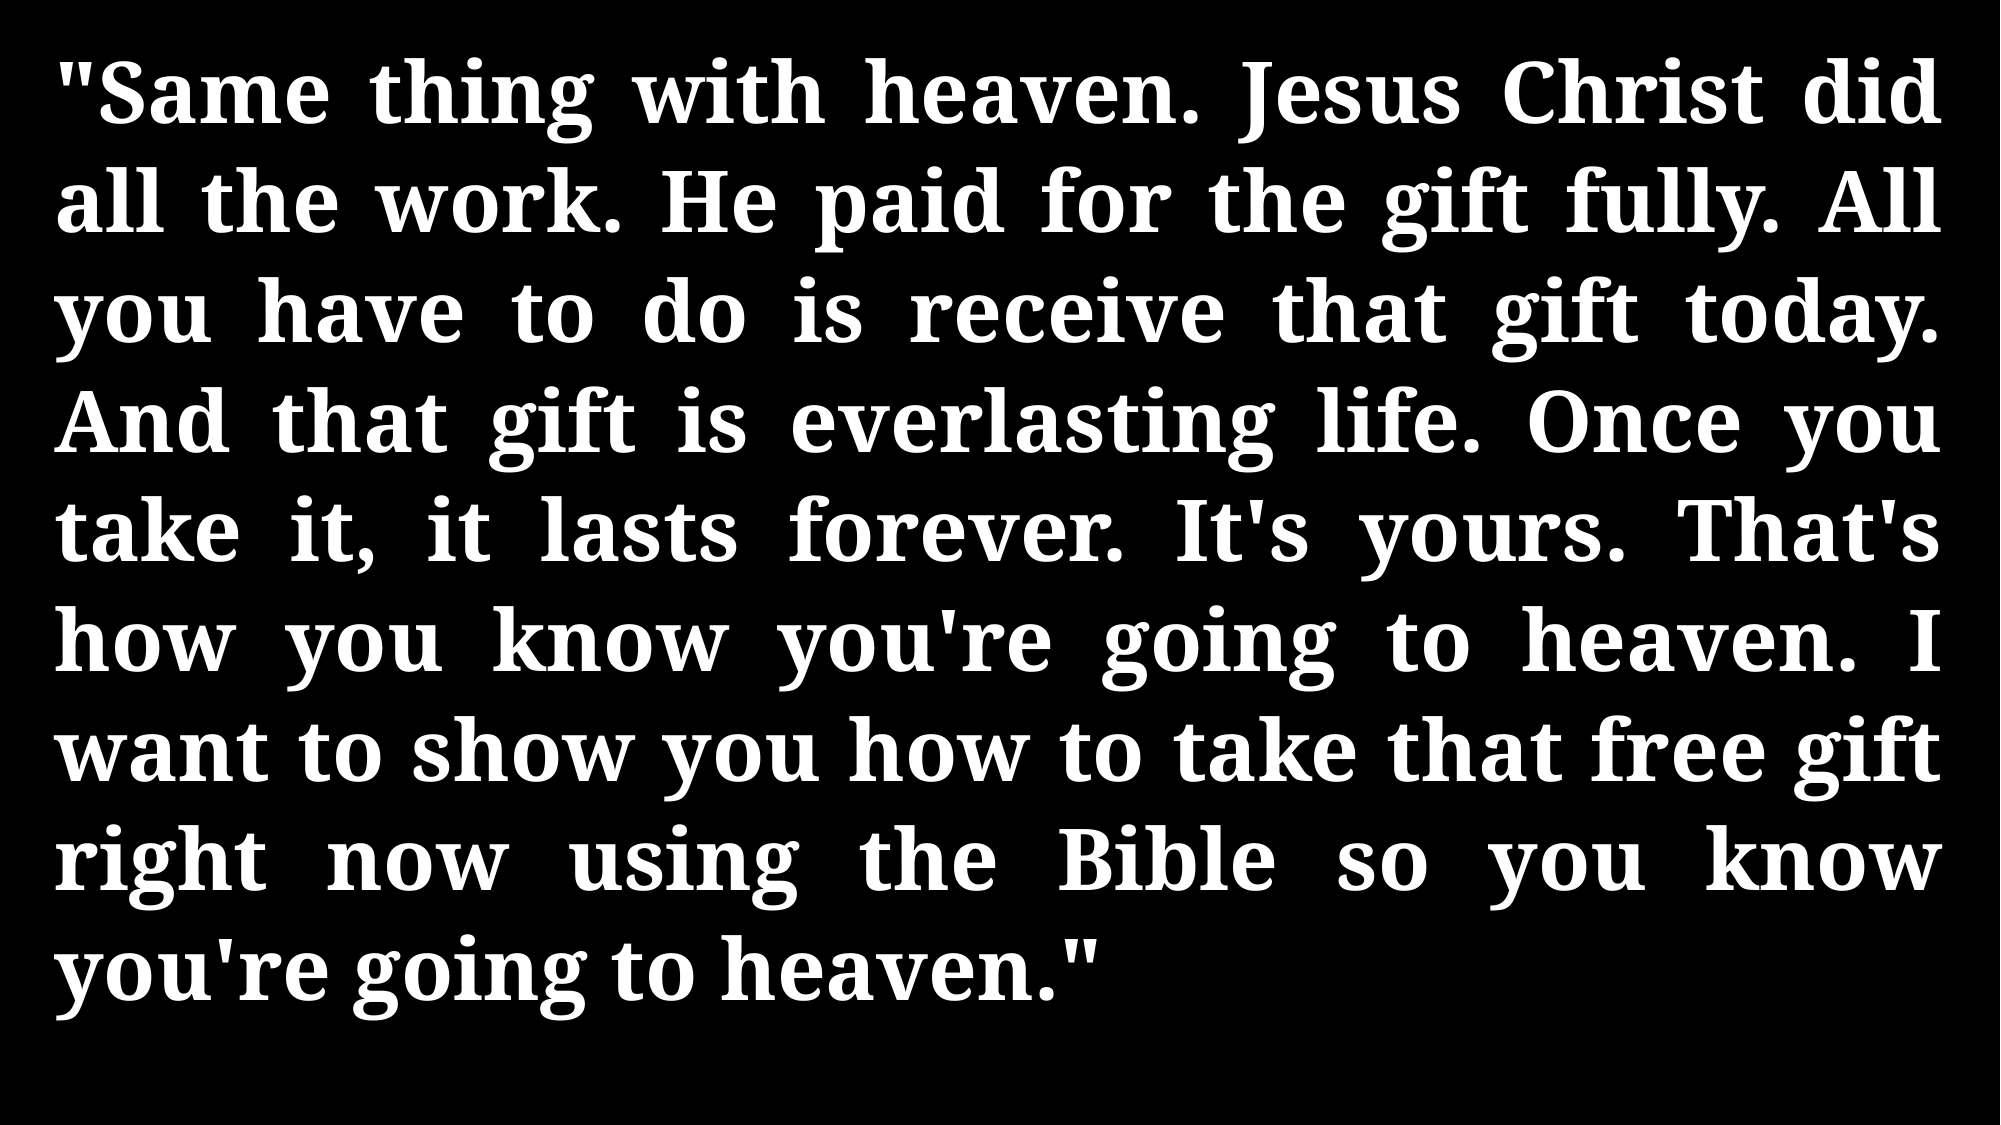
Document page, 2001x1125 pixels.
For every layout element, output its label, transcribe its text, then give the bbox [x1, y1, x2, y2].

text_box "Same thing with heaven. Jesus Christ did all the work. He paid for the gift fully. All you have to do is receive that gift today. And that gift is everlasting life. Once you take it, it lasts forever. It's yours. That's how you know you're going to heaven. I want to show you how to take that free gift right now using the Bible so you know you're going to heaven." [39, 23, 1961, 1025]
